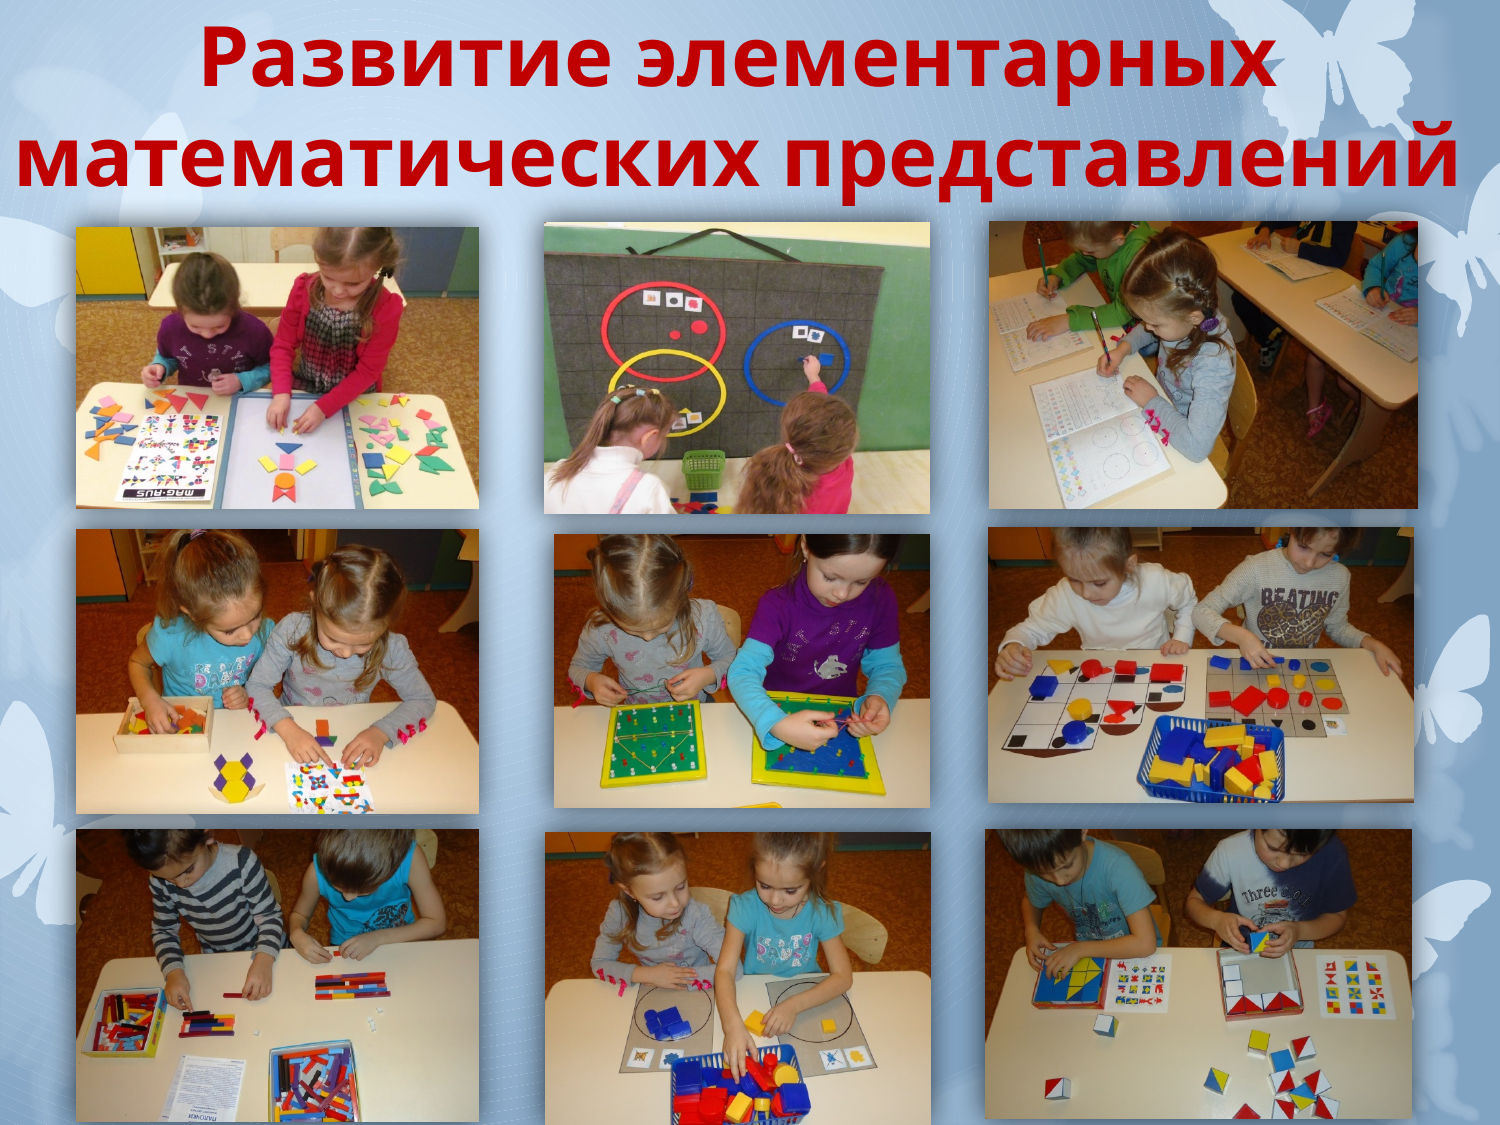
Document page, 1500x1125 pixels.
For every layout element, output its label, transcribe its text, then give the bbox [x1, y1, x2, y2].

picture [76, 828, 479, 1123]
title Развитие элементарных математических представлений [0, 4, 1489, 201]
picture [988, 221, 1419, 510]
picture [76, 226, 479, 510]
picture [543, 221, 930, 515]
picture [985, 828, 1412, 1120]
picture [545, 831, 932, 1125]
picture [76, 528, 479, 814]
picture [987, 527, 1415, 803]
picture [553, 534, 930, 808]
